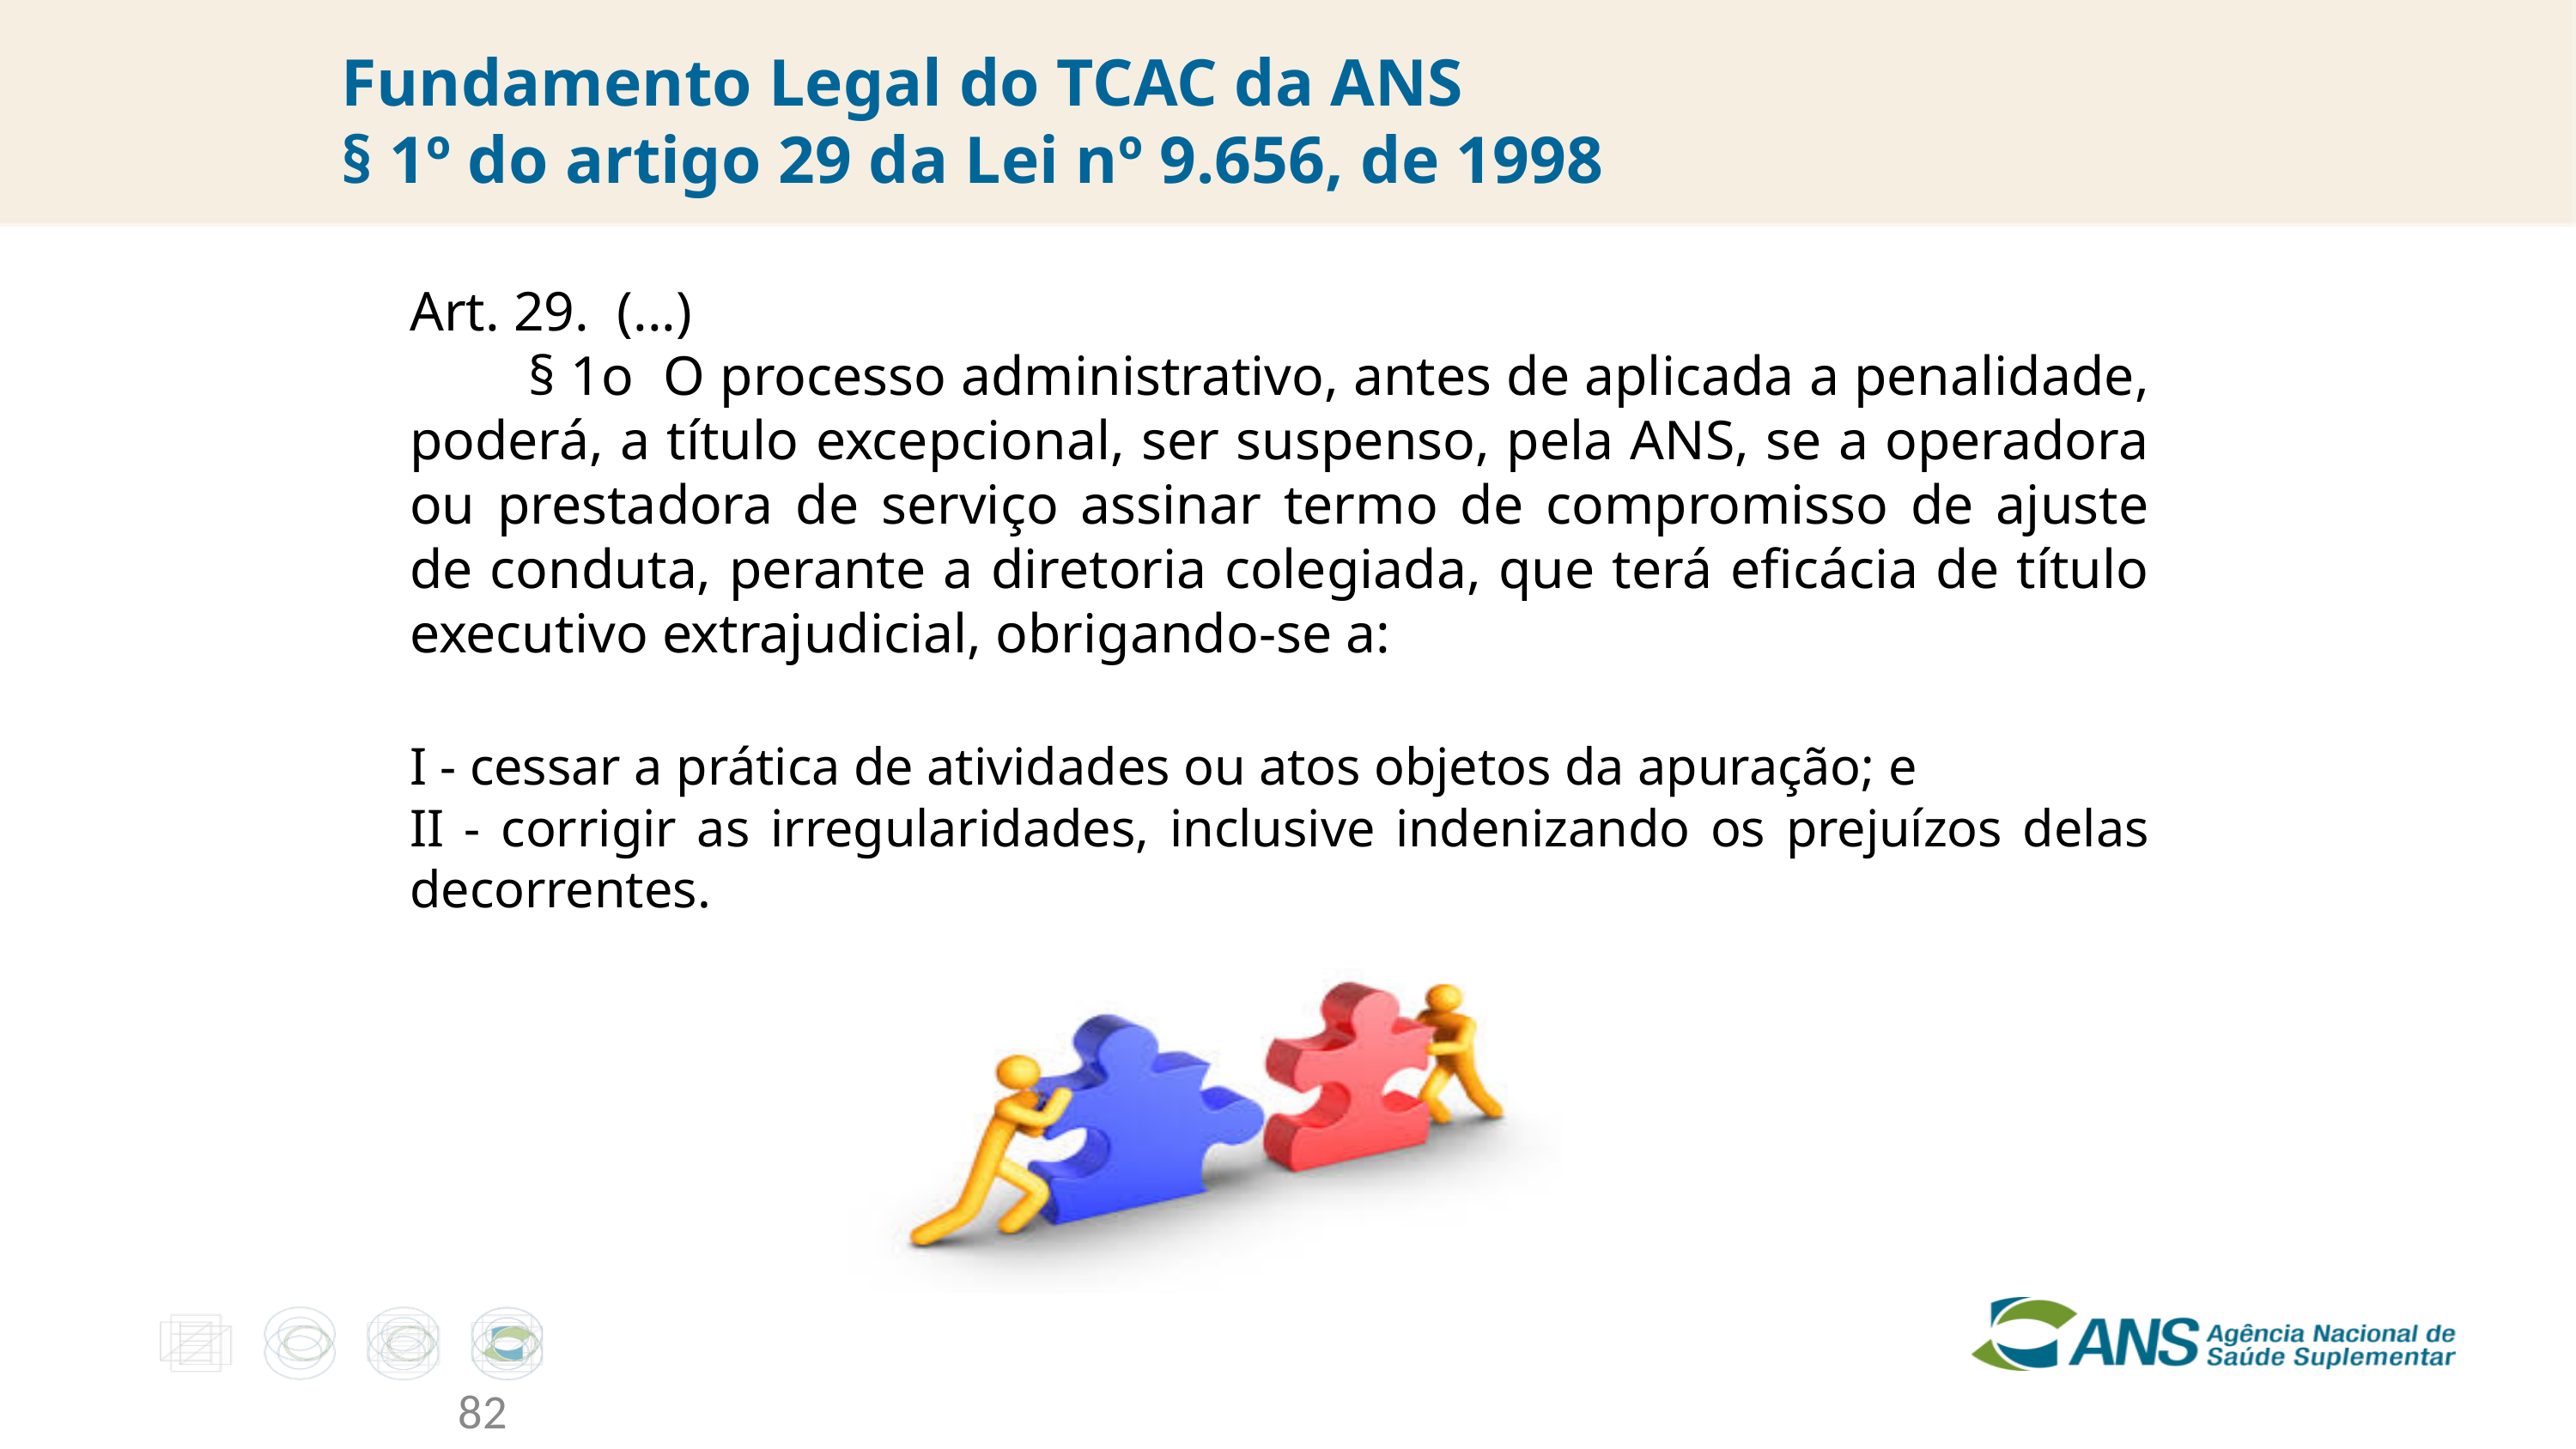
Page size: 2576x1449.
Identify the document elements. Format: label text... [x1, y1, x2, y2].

slide_number 82 [434, 1377, 532, 1442]
title Fundamento Legal do TCAC da ANS § 1º do artigo 29 da Lei nº 9.656, de 1998 [322, 32, 2254, 198]
list Art. 29. (...) § 1o O processo administrativo, antes de aplicada a penalidade, poderá, a título excepcional, ser suspenso, pela ANS, se a operadora ou prestadora de serviço assinar termo de compromisso de ajuste de conduta, perante a diretoria colegiada, que terá eficácia de título executivo extrajudicial, obrigando-se a: I - cessar a prática de atividades ou atos objetos da apuração; e II - corrigir as irregularidades, inclusive indenizando os prejuízos delas decorrentes. [390, 268, 2171, 1044]
picture [0, 0, 2576, 227]
picture [831, 937, 1562, 1294]
picture [1971, 1297, 2456, 1371]
picture [100, 1297, 584, 1391]
